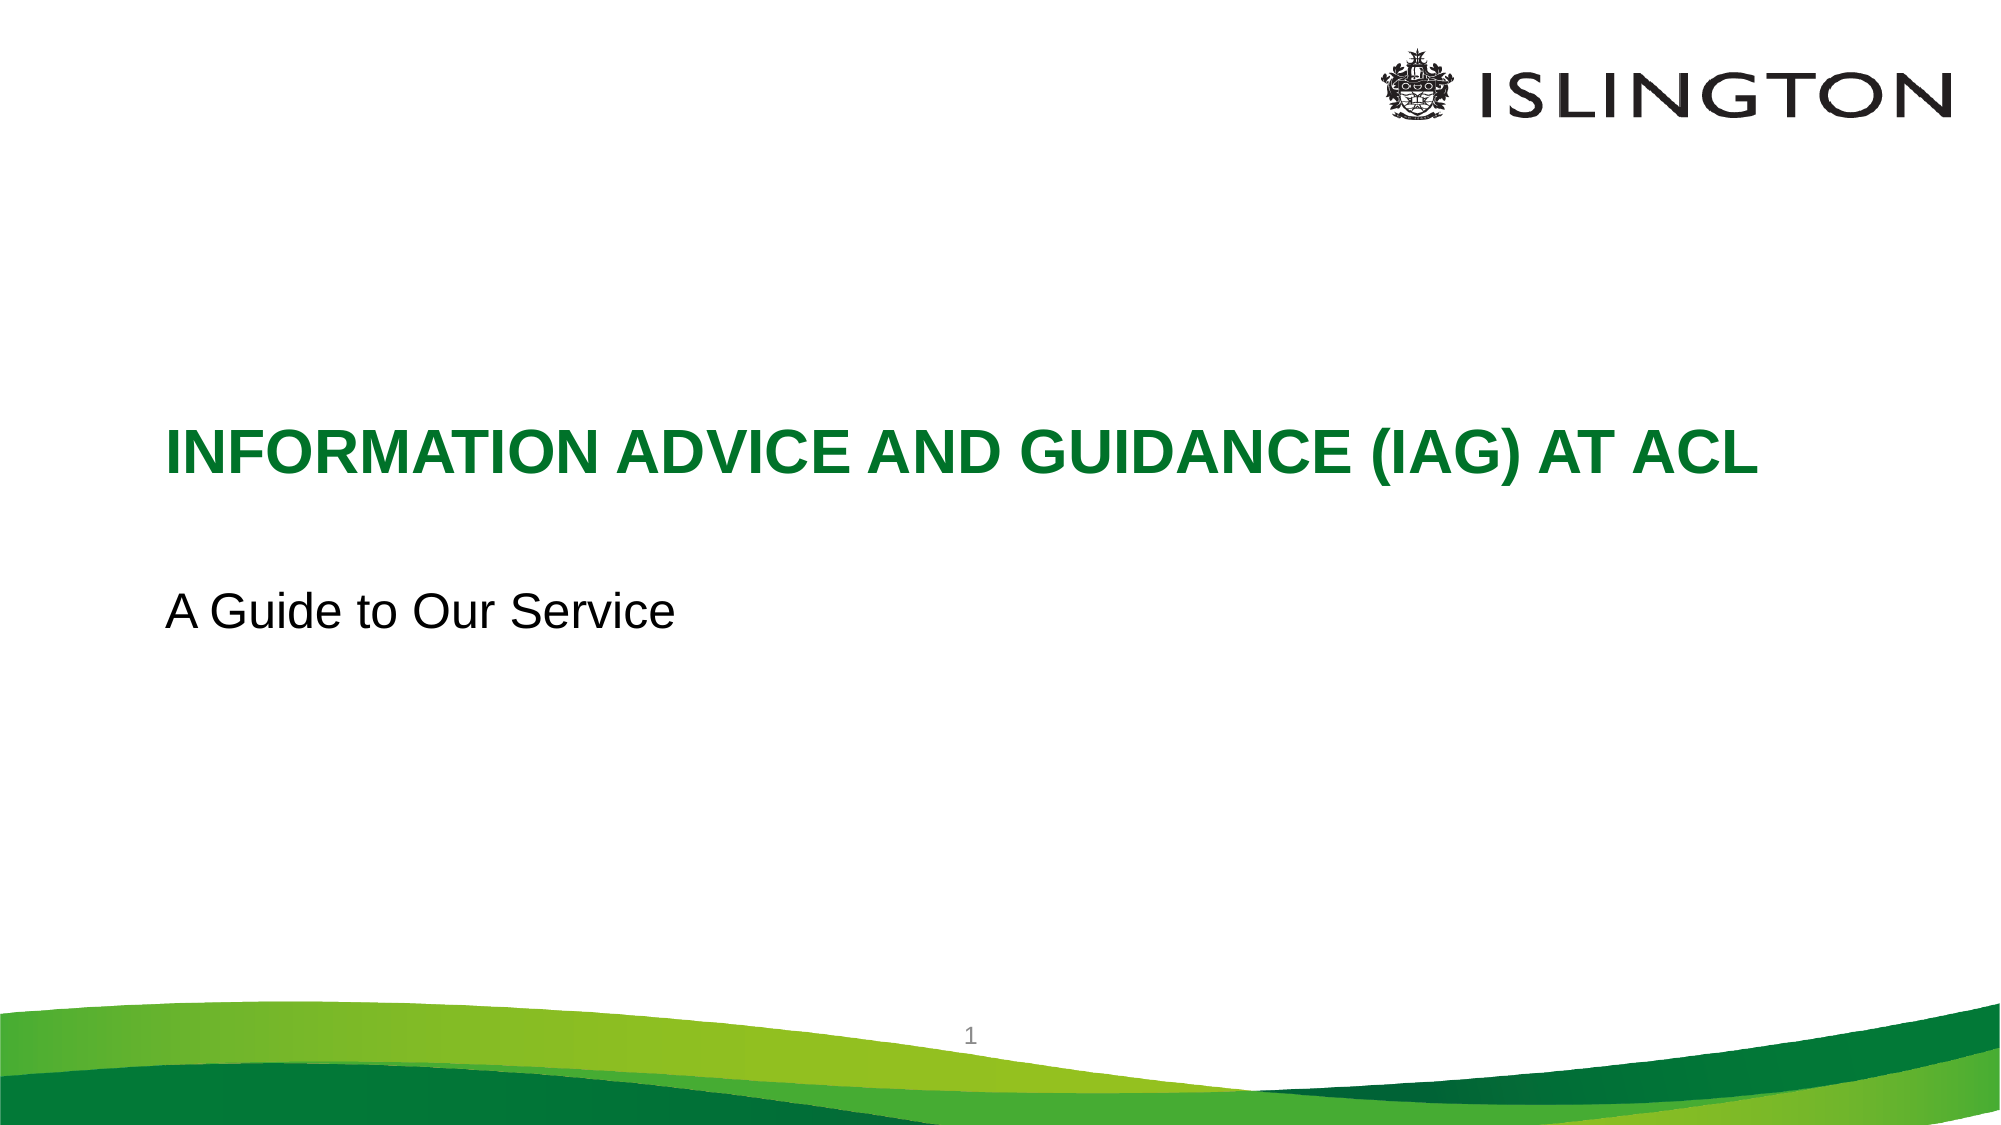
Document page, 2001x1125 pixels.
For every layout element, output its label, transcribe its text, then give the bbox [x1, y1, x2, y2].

list A Guide to Our Service [149, 564, 1851, 905]
slide_number 1 [883, 1004, 1059, 1065]
picture [0, 1001, 2000, 1125]
list Information Advice and guidance (IAG) AT aCL [149, 396, 1851, 564]
picture [1381, 48, 1951, 120]
